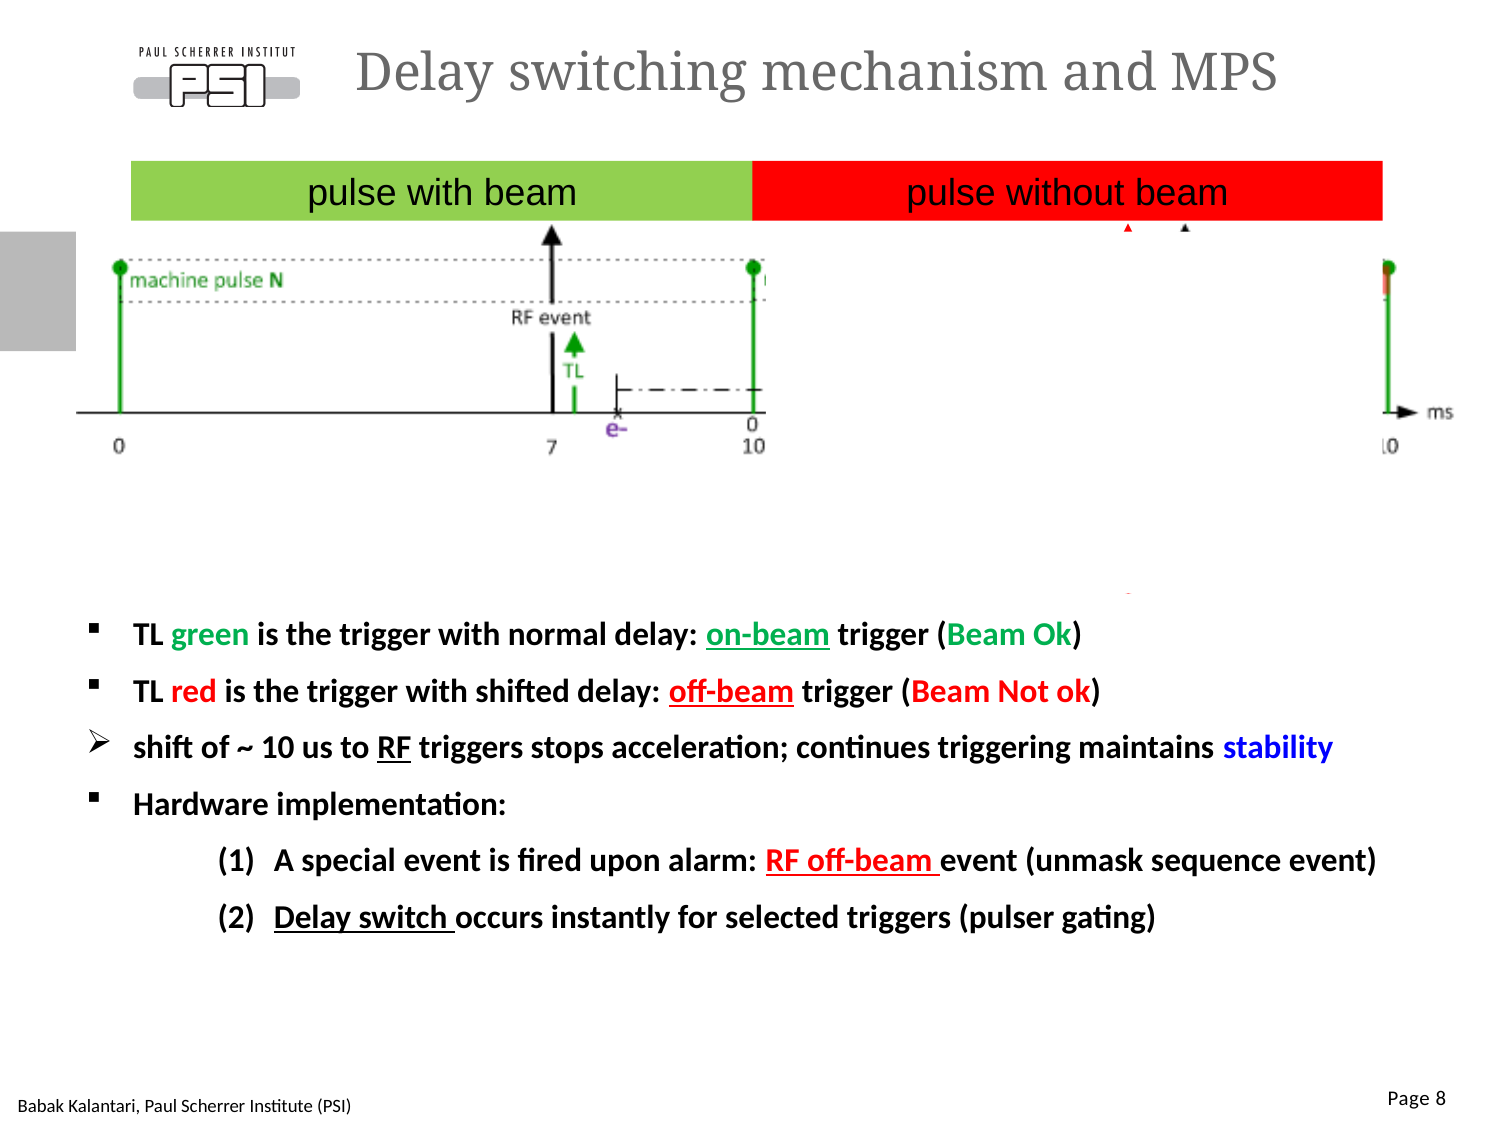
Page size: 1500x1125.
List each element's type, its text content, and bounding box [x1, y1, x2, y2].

text_box Delay switching mechanism and MPS [340, 30, 1442, 115]
picture [76, 223, 1456, 594]
text_box pulse with beam [131, 160, 752, 221]
text_box pulse without beam [752, 160, 1383, 221]
text_box TL green is the trigger with normal delay: on-beam trigger (Beam Ok) TL red is the trigger with shifted delay: off-beam trigger (Beam Not ok) shift of ~ 10 us to RF triggers stops acceleration; continues triggering maintains stability Hardware implementation: A special event is fired upon alarm: RF off-beam event (unmask sequence event) Delay switch occurs instantly for selected triggers (pulser gating) [86, 612, 1483, 1012]
text_box Page 8 [1387, 1082, 1471, 1125]
text_box Babak Kalantari, Paul Scherrer Institute (PSI) [17, 1093, 372, 1118]
